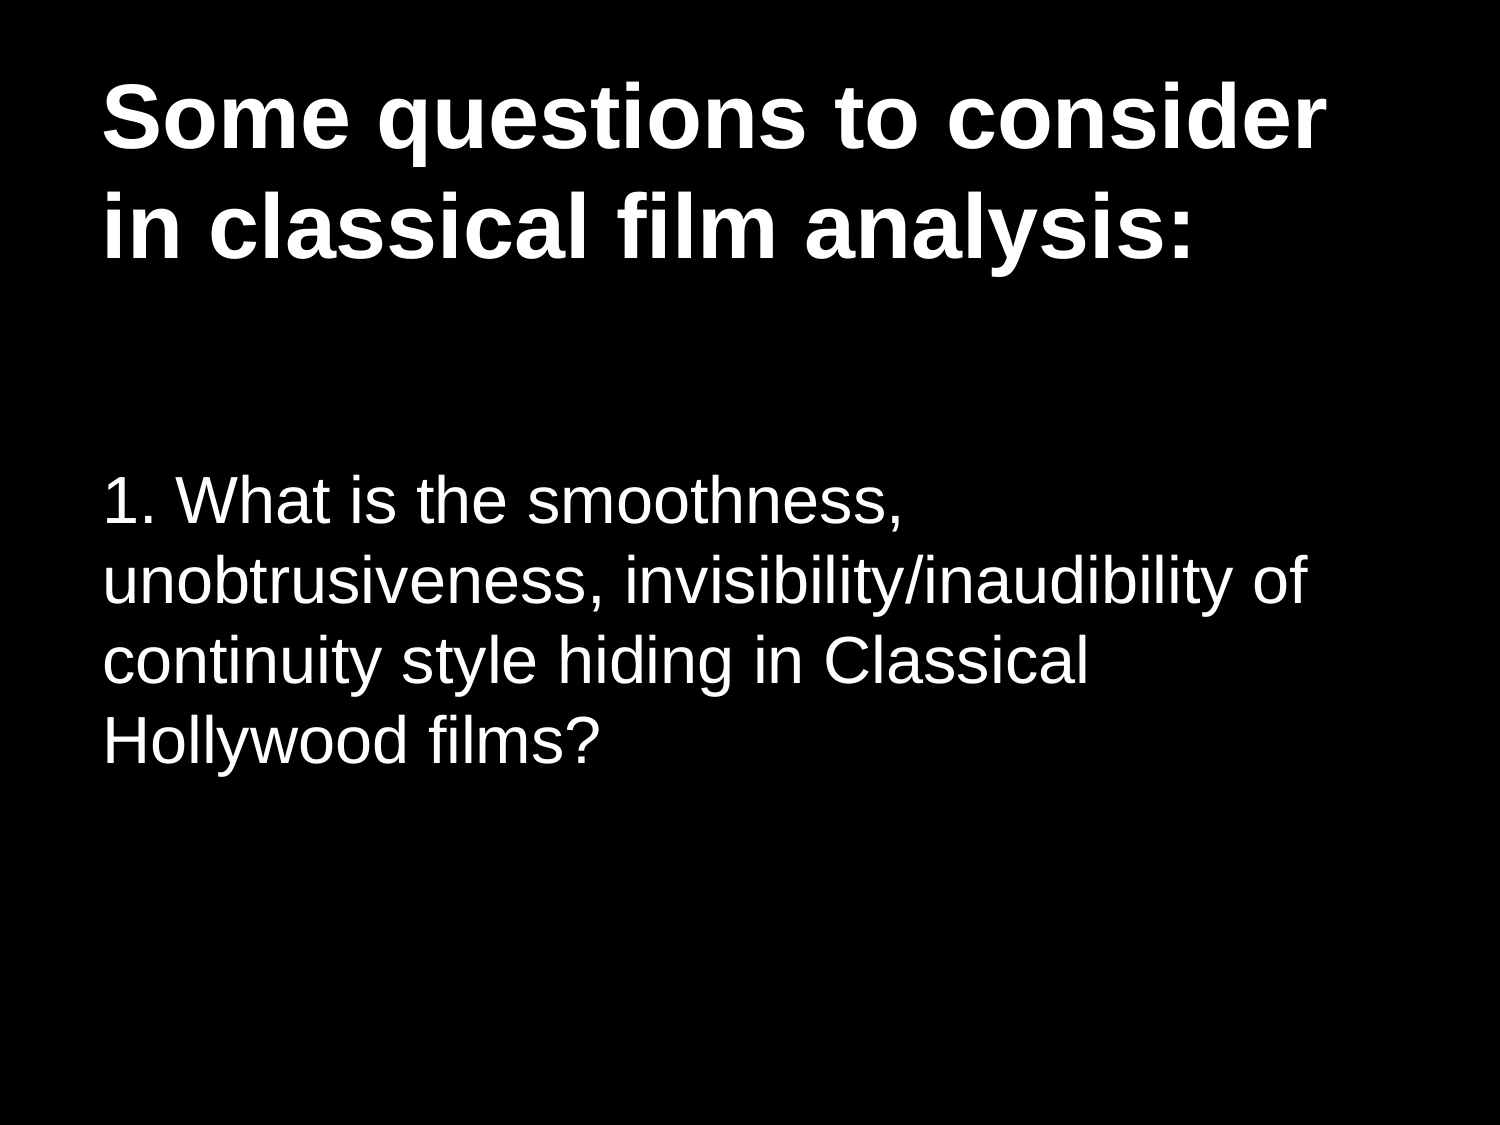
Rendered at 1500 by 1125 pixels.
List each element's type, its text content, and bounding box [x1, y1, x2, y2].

text_box Some questions to consider in classical film analysis: [86, 49, 1375, 284]
subtitle 1. What is the smoothness, unobtrusiveness, invisibility/inaudibility of continuity style hiding in Classical Hollywood films? [86, 366, 1408, 1125]
